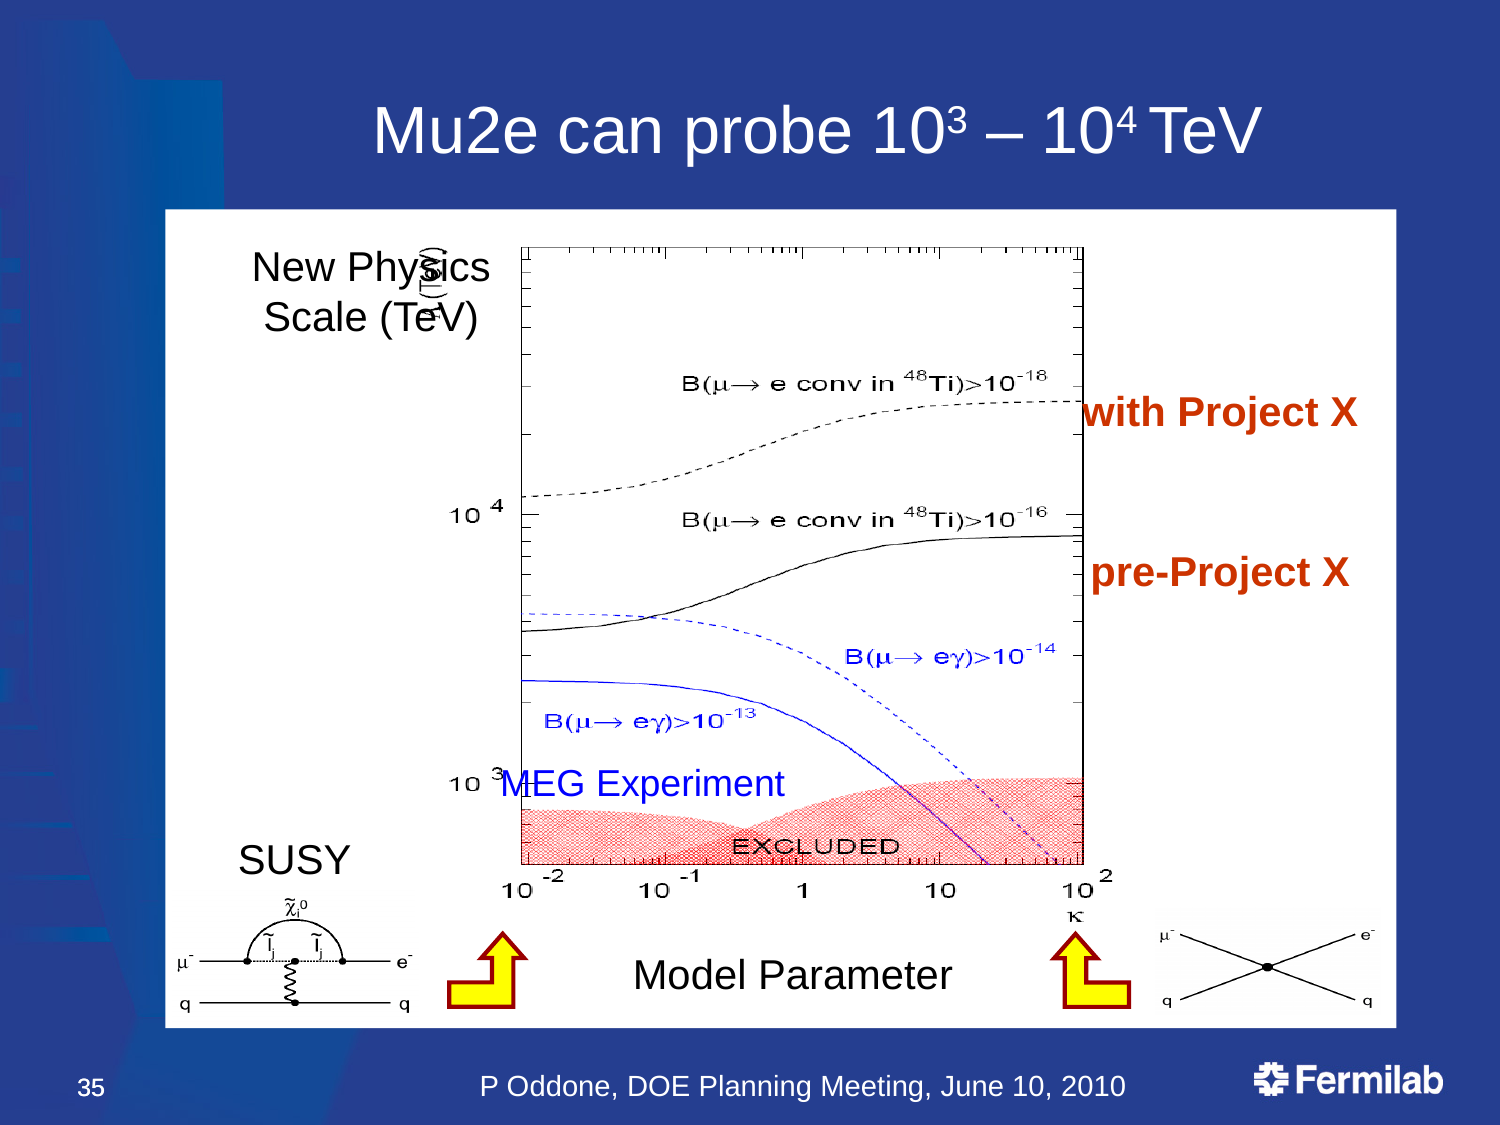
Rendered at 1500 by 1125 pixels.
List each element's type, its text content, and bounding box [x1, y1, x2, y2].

title Mu2e can probe 103 – 104 TeV [255, 33, 1381, 207]
picture [0, 0, 1500, 1125]
text_box 35 [62, 1034, 375, 1110]
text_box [165, 209, 1413, 1029]
footer P Oddone, DOE Planning Meeting, June 10, 2010 [464, 1038, 1238, 1110]
